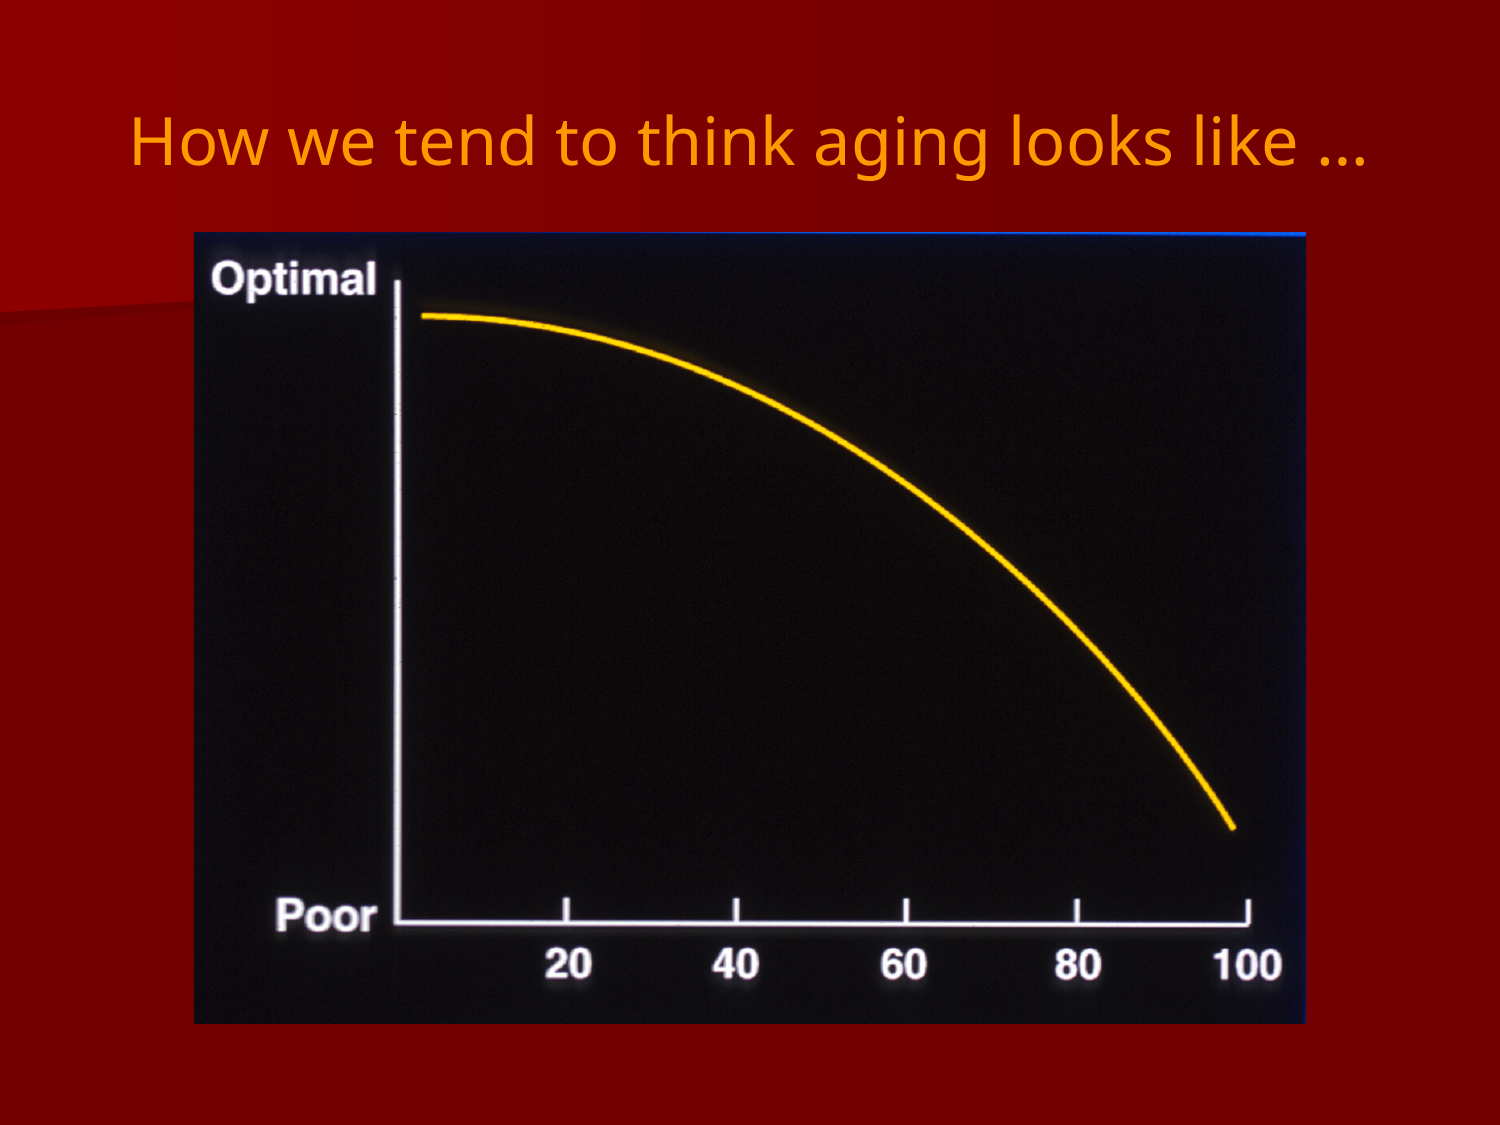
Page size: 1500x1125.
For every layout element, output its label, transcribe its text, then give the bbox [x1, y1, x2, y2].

picture [193, 232, 1307, 1024]
title How we tend to think aging looks like … [74, 44, 1426, 233]
